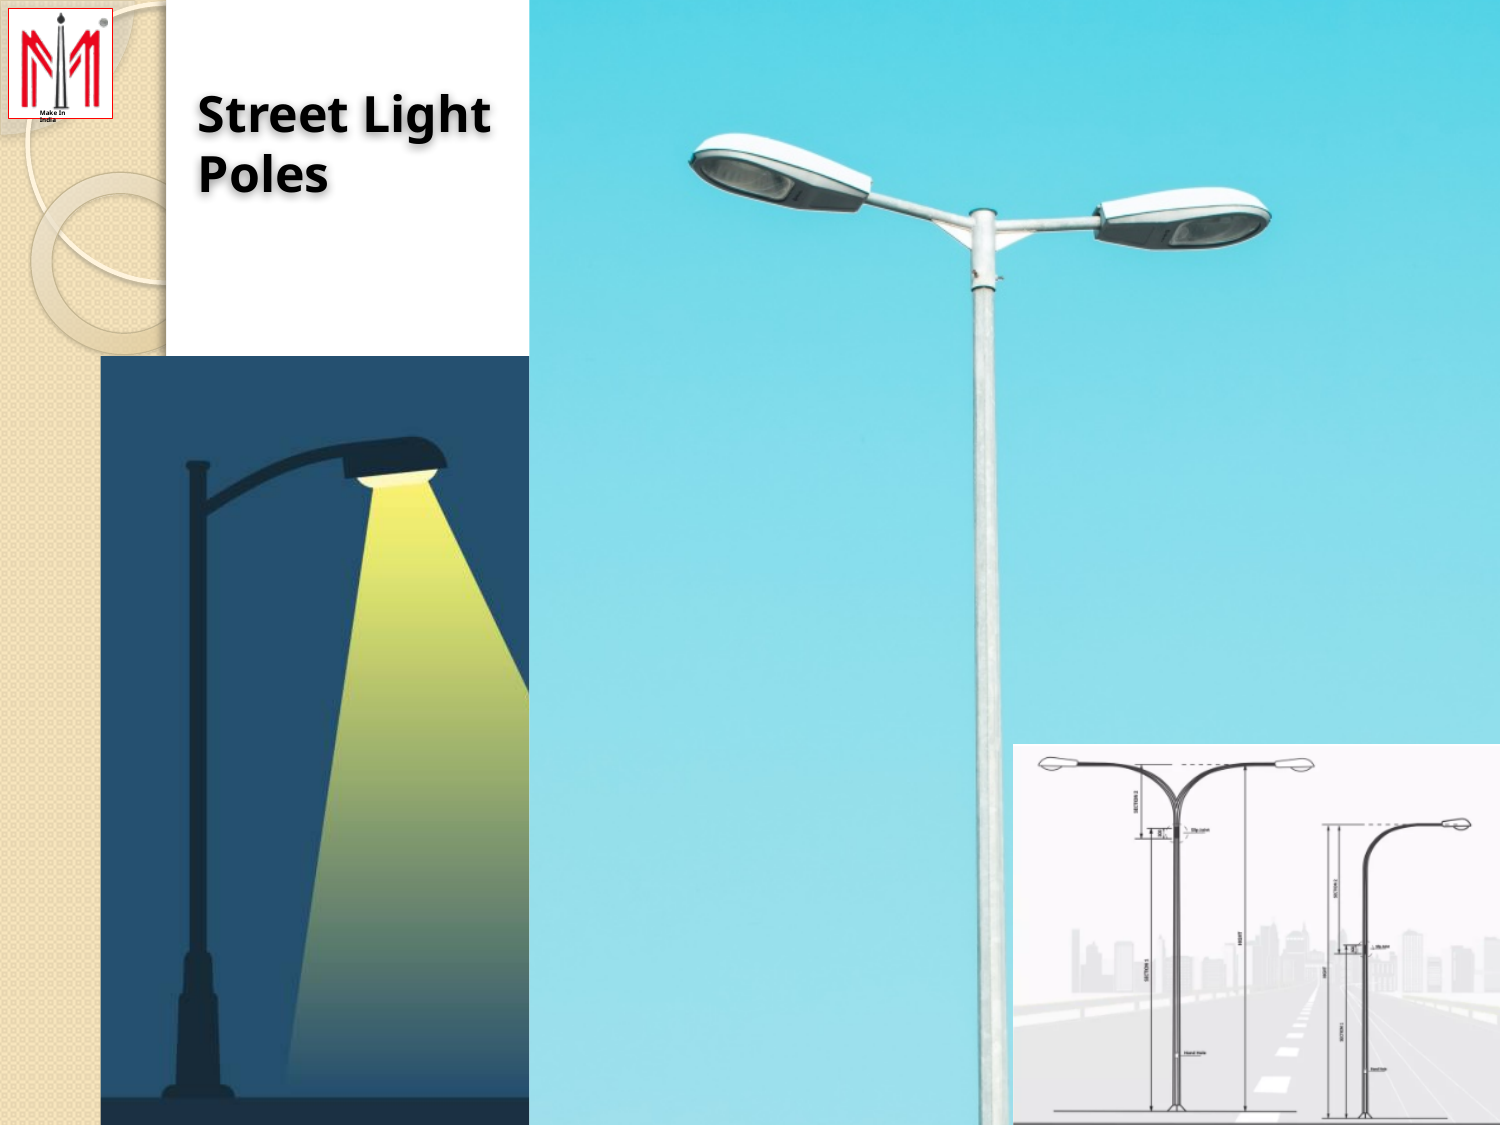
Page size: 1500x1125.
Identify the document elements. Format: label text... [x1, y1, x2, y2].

text_box Make In India [25, 124, 94, 132]
picture [100, 0, 1500, 1125]
picture [11, 4, 118, 114]
text_box Street Light Poles [182, 75, 514, 211]
